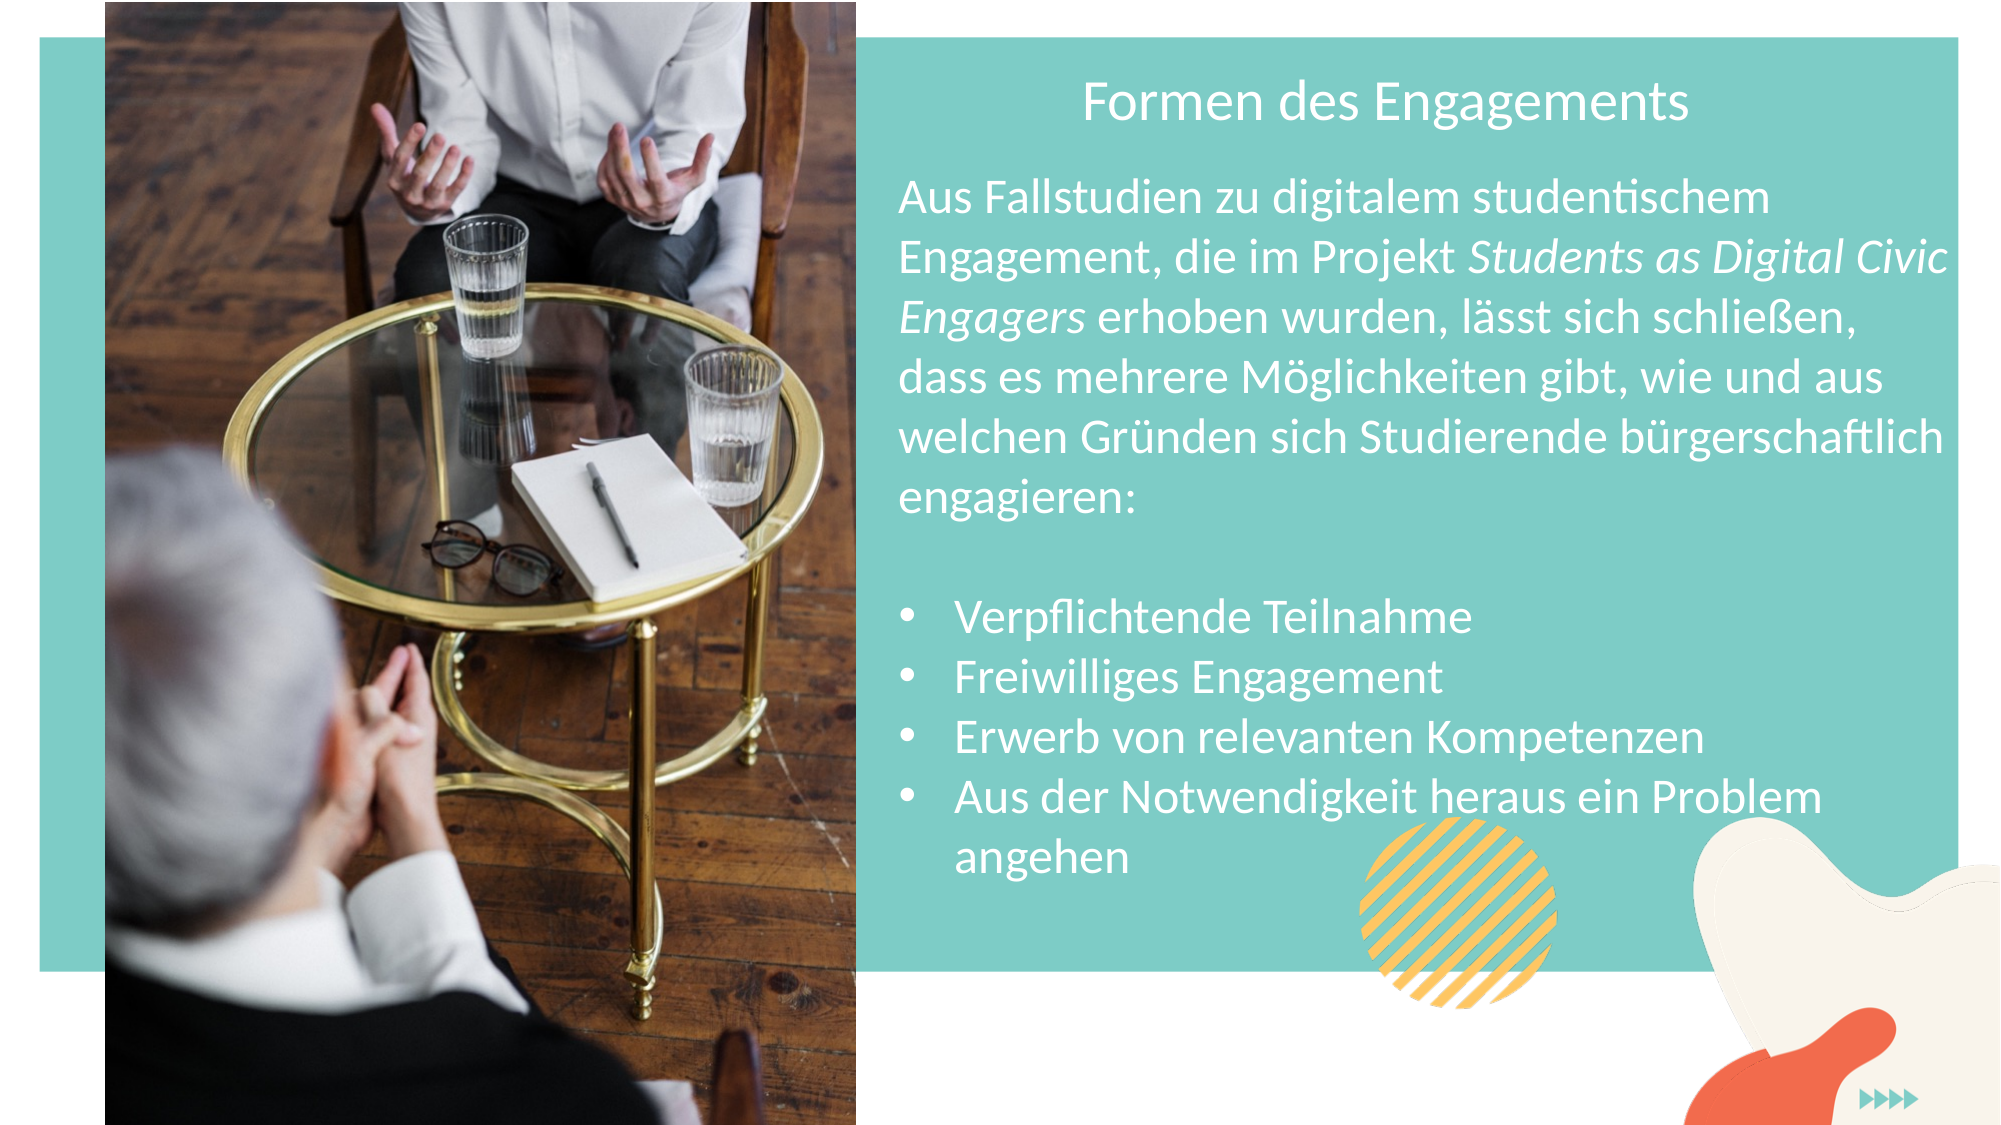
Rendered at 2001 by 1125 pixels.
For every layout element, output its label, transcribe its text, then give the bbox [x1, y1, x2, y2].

picture [105, 2, 856, 1125]
picture [1359, 817, 2000, 1125]
text_box Aus Fallstudien zu digitalem studentischem Engagement, die im Projekt Students as Digital Civic Engagers erhoben wurden, lässt sich schließen, dass es mehrere Möglichkeiten gibt, wie und aus welchen Gründen sich Studierende bürgerschaftlich engagieren: Verpflichtende Teilnahme Freiwilliges Engagement Erwerb von relevanten Kompetenzen Aus der Notwendigkeit heraus ein Problem angehen [883, 156, 1970, 952]
text_box Formen des Engagements [856, 54, 1918, 139]
